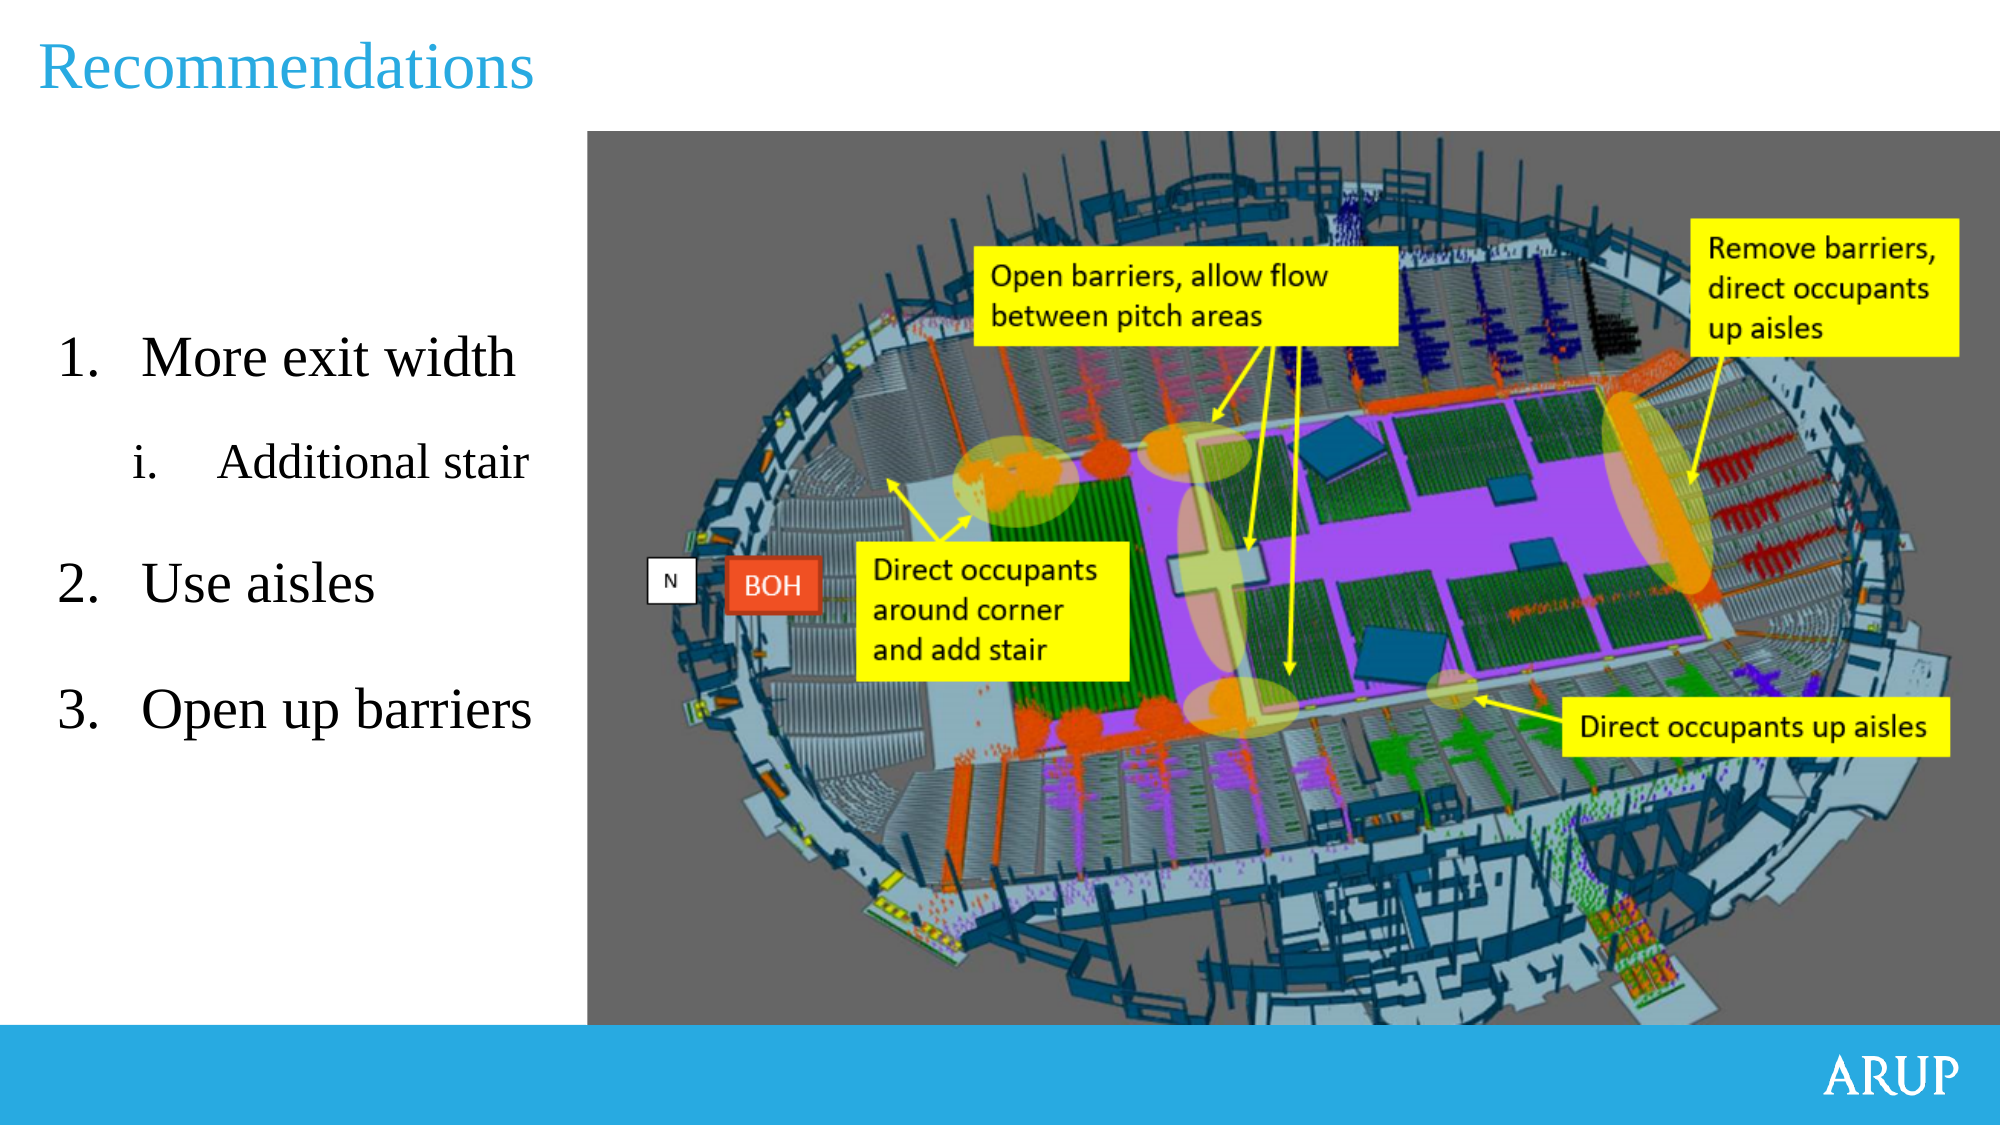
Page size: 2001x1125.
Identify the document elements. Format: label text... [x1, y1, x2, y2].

text_box [9, 143, 581, 951]
text_box More exit width Additional stair Use aisles Open up barriers [42, 275, 550, 898]
title Recommendations [38, 31, 1962, 143]
picture [1819, 1050, 1961, 1098]
picture [586, 131, 2000, 1026]
